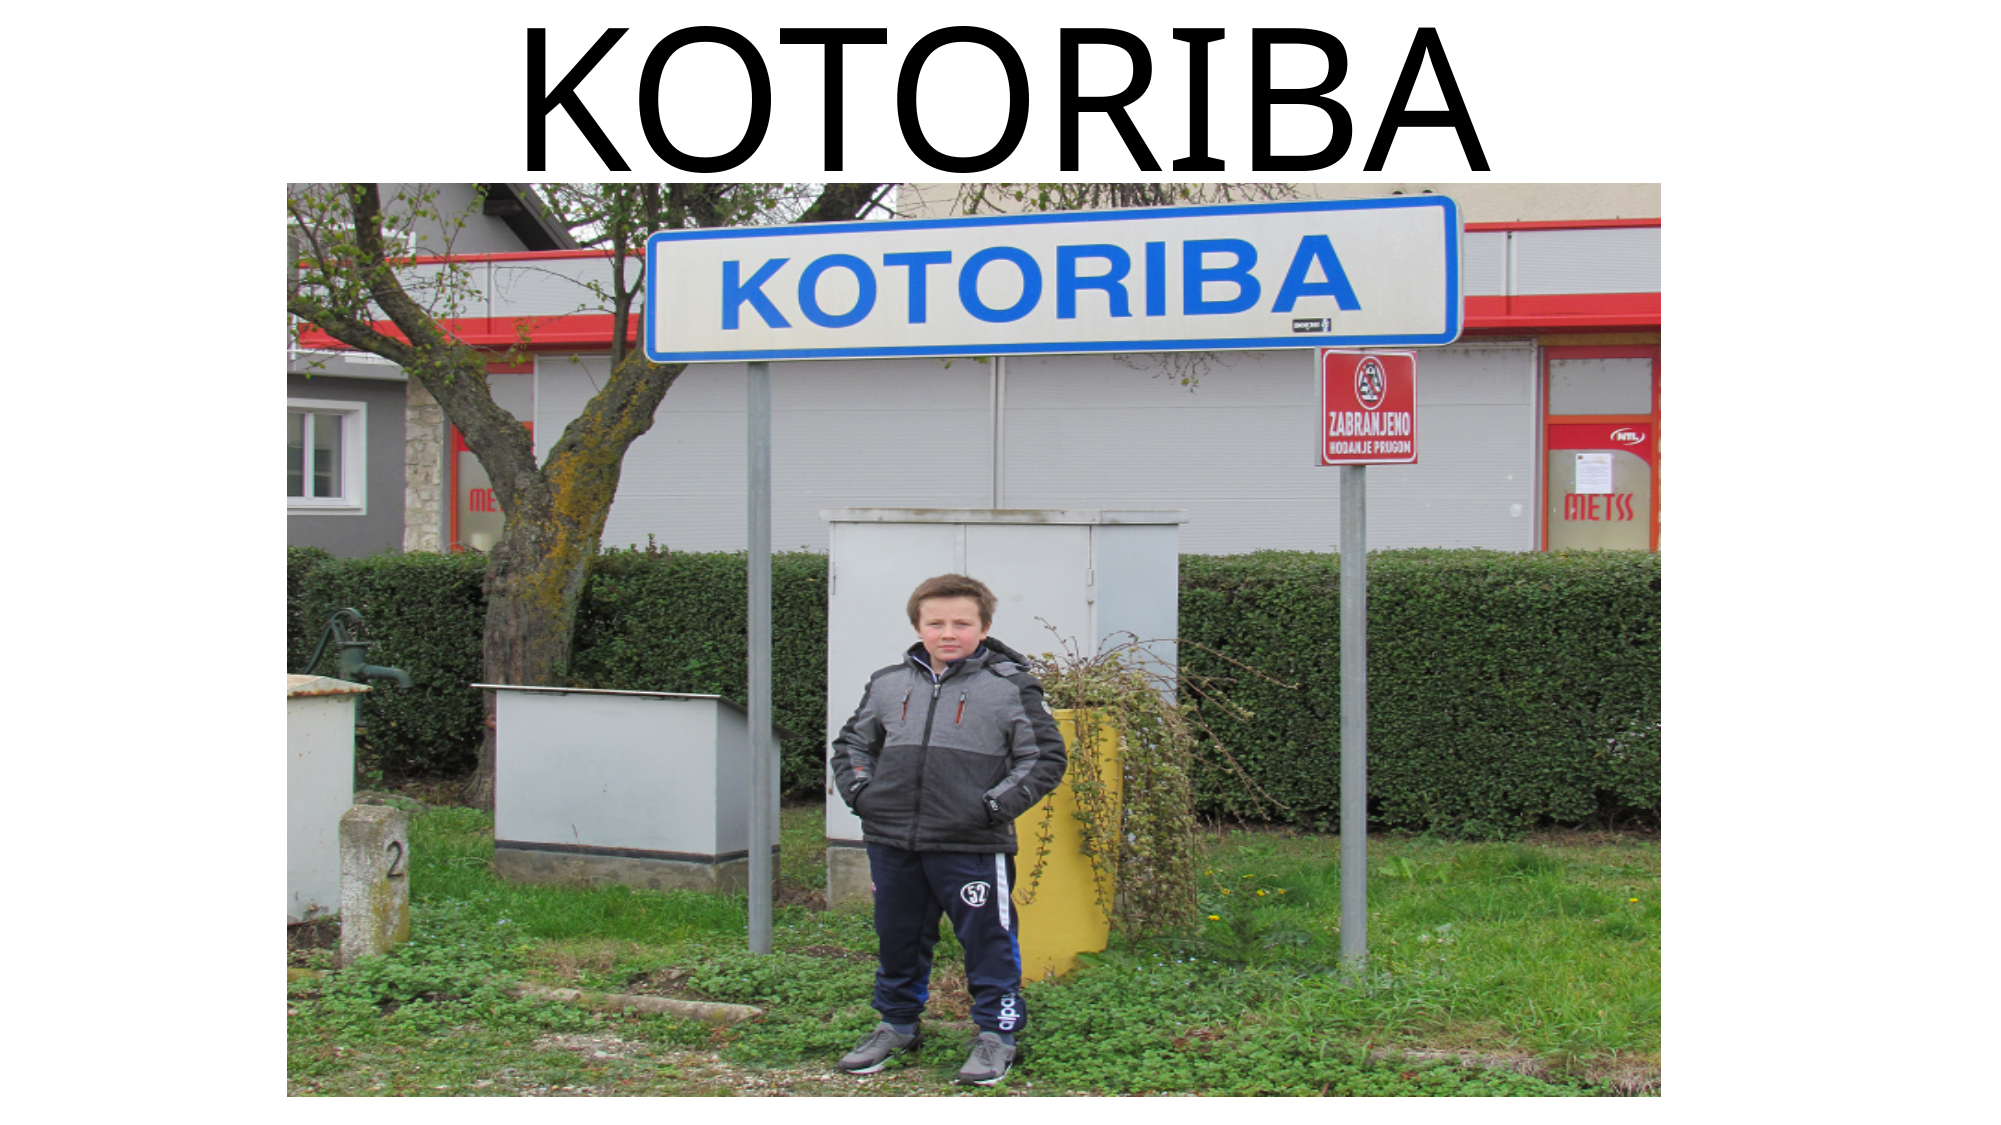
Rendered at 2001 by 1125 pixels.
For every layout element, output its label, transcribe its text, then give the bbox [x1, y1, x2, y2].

picture [287, 183, 1661, 1097]
title KOTORIBA [0, 0, 2000, 222]
